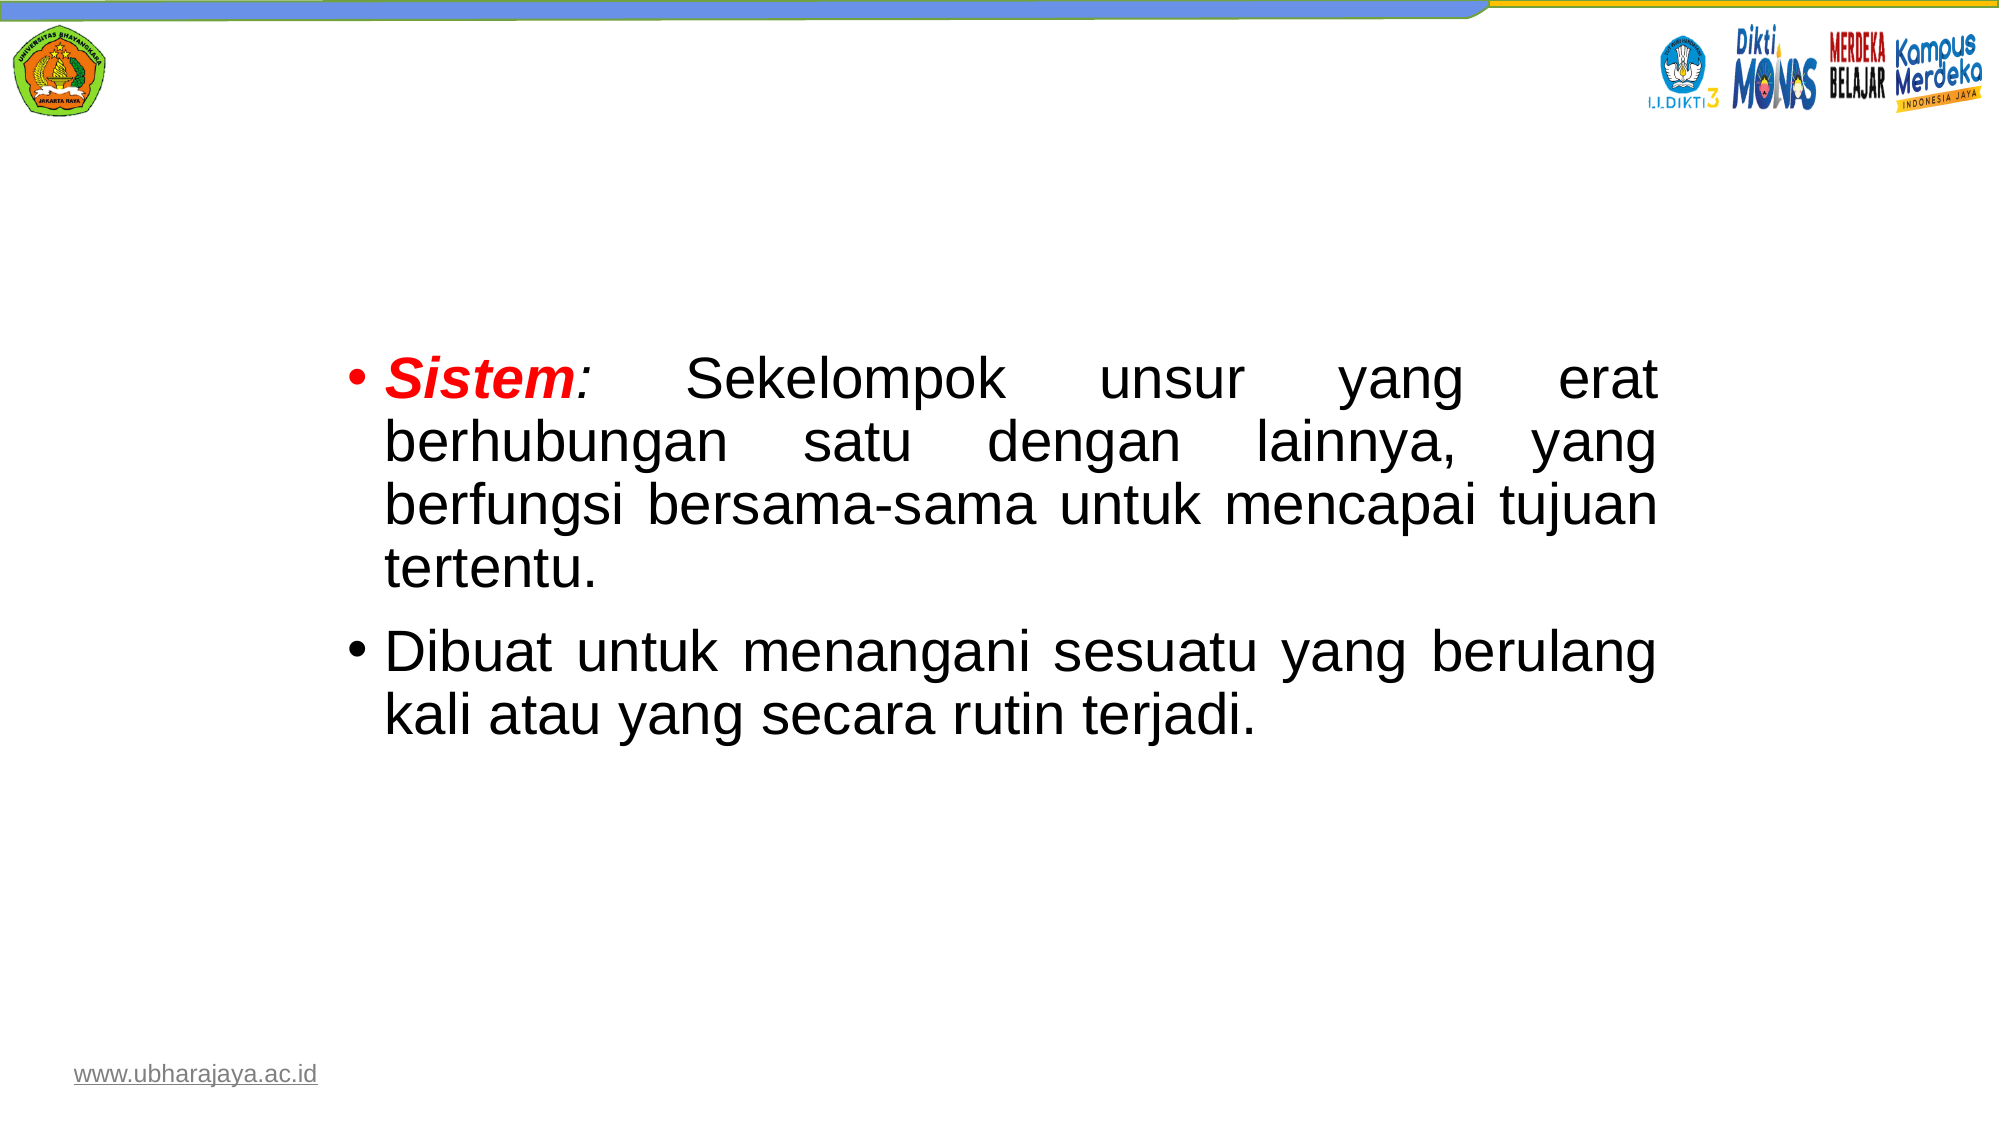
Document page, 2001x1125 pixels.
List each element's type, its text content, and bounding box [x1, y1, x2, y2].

list Sistem: Sekelompok unsur yang erat berhubungan satu dengan lainnya, yang berfungsi bersama-sama untuk mencapai tujuan tertentu. Dibuat untuk menangani sesuatu yang berulang kali atau yang secara rutin terjadi. [324, 249, 1675, 993]
picture [1633, 22, 1817, 148]
picture [1823, 24, 1892, 113]
picture [10, 22, 108, 119]
picture [1896, 34, 1982, 113]
